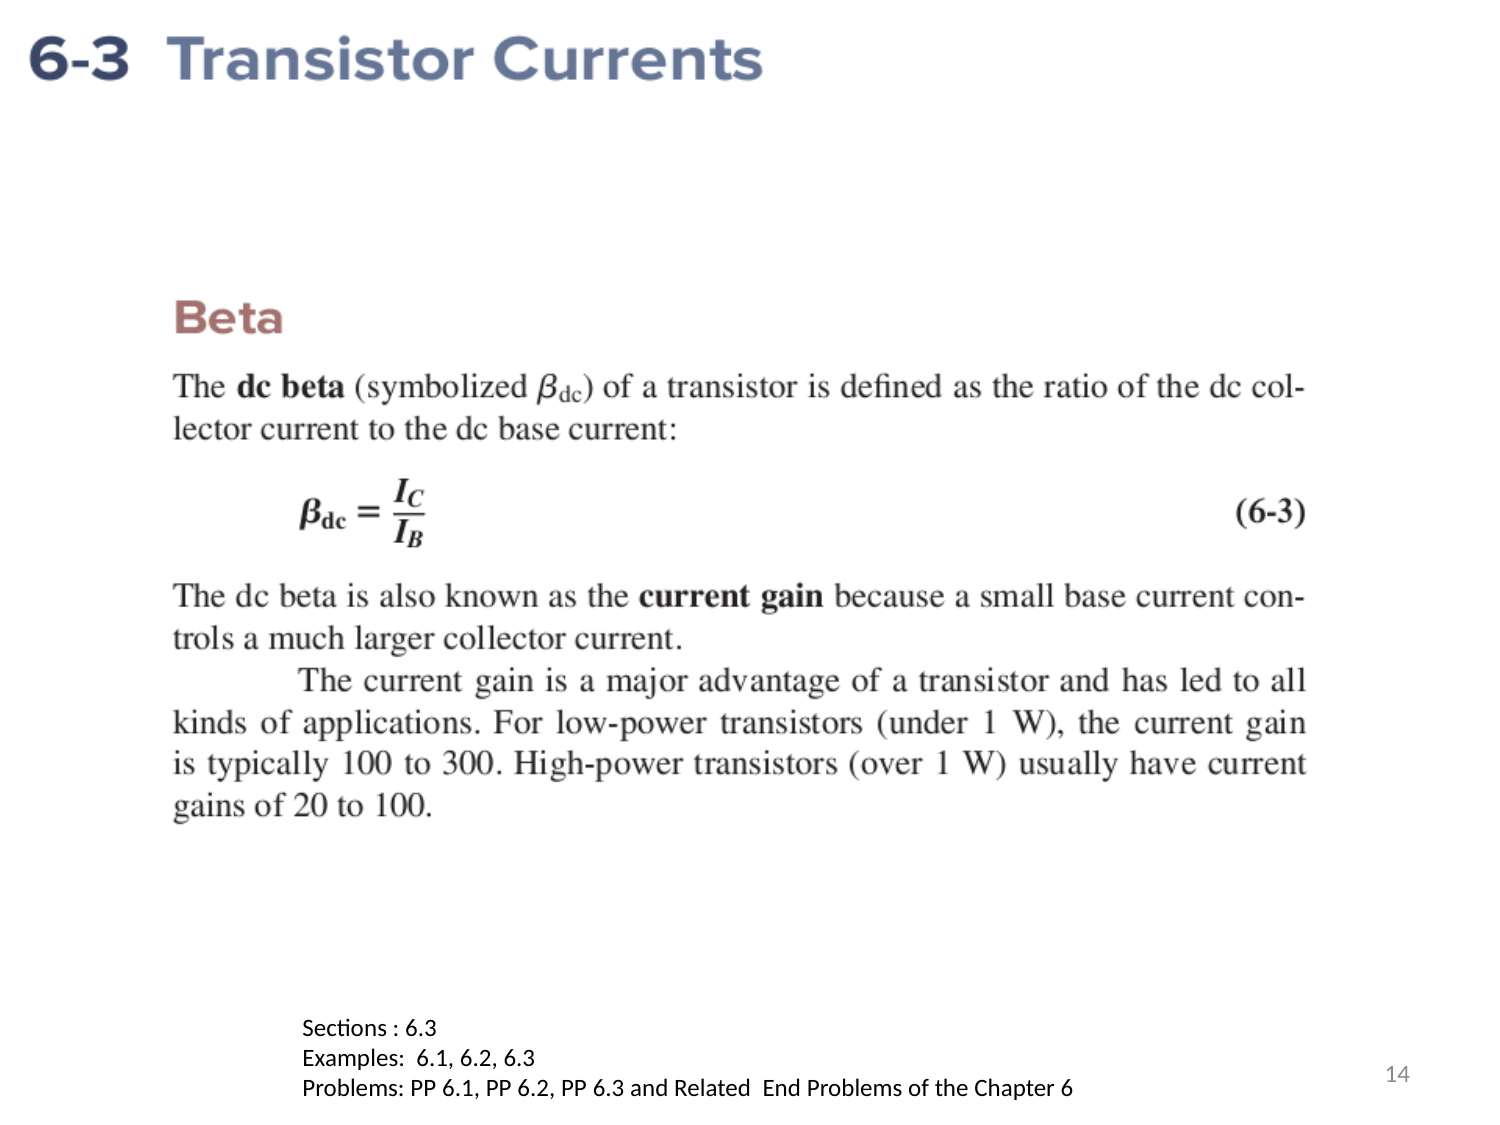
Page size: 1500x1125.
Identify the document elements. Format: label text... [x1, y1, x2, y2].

subtitle [24, 24, 1475, 1000]
footer Sections : 6.3 Examples: 6.1, 6.2, 6.3 Problems: PP 6.1, PP 6.2, PP 6.3 and Related End Problems of the Chapter 6 [287, 1012, 1238, 1100]
picture [159, 284, 1341, 841]
picture [3, 24, 795, 99]
slide_number 14 [1074, 1042, 1425, 1103]
